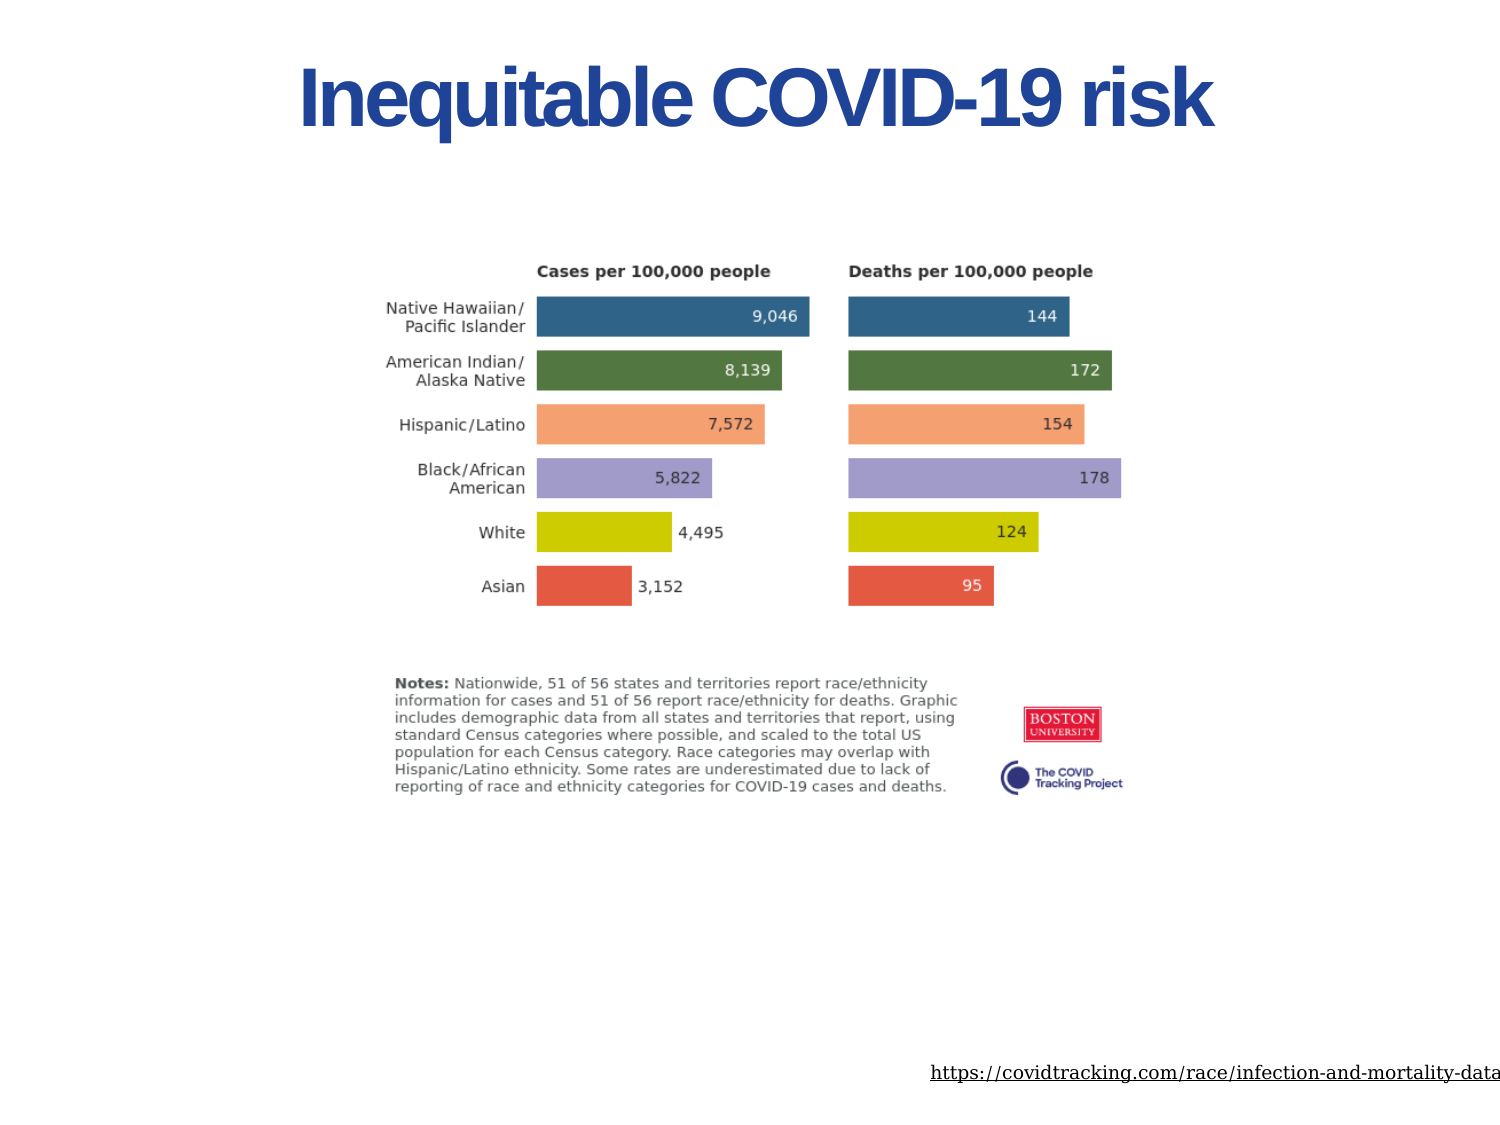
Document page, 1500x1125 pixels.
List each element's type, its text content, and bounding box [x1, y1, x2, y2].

text_box https://covidtracking.com/race/infection-and-mortality-data [915, 1052, 1500, 1091]
text_box Inequitable COVID-19 risk [107, 53, 1392, 149]
picture [348, 237, 1152, 850]
